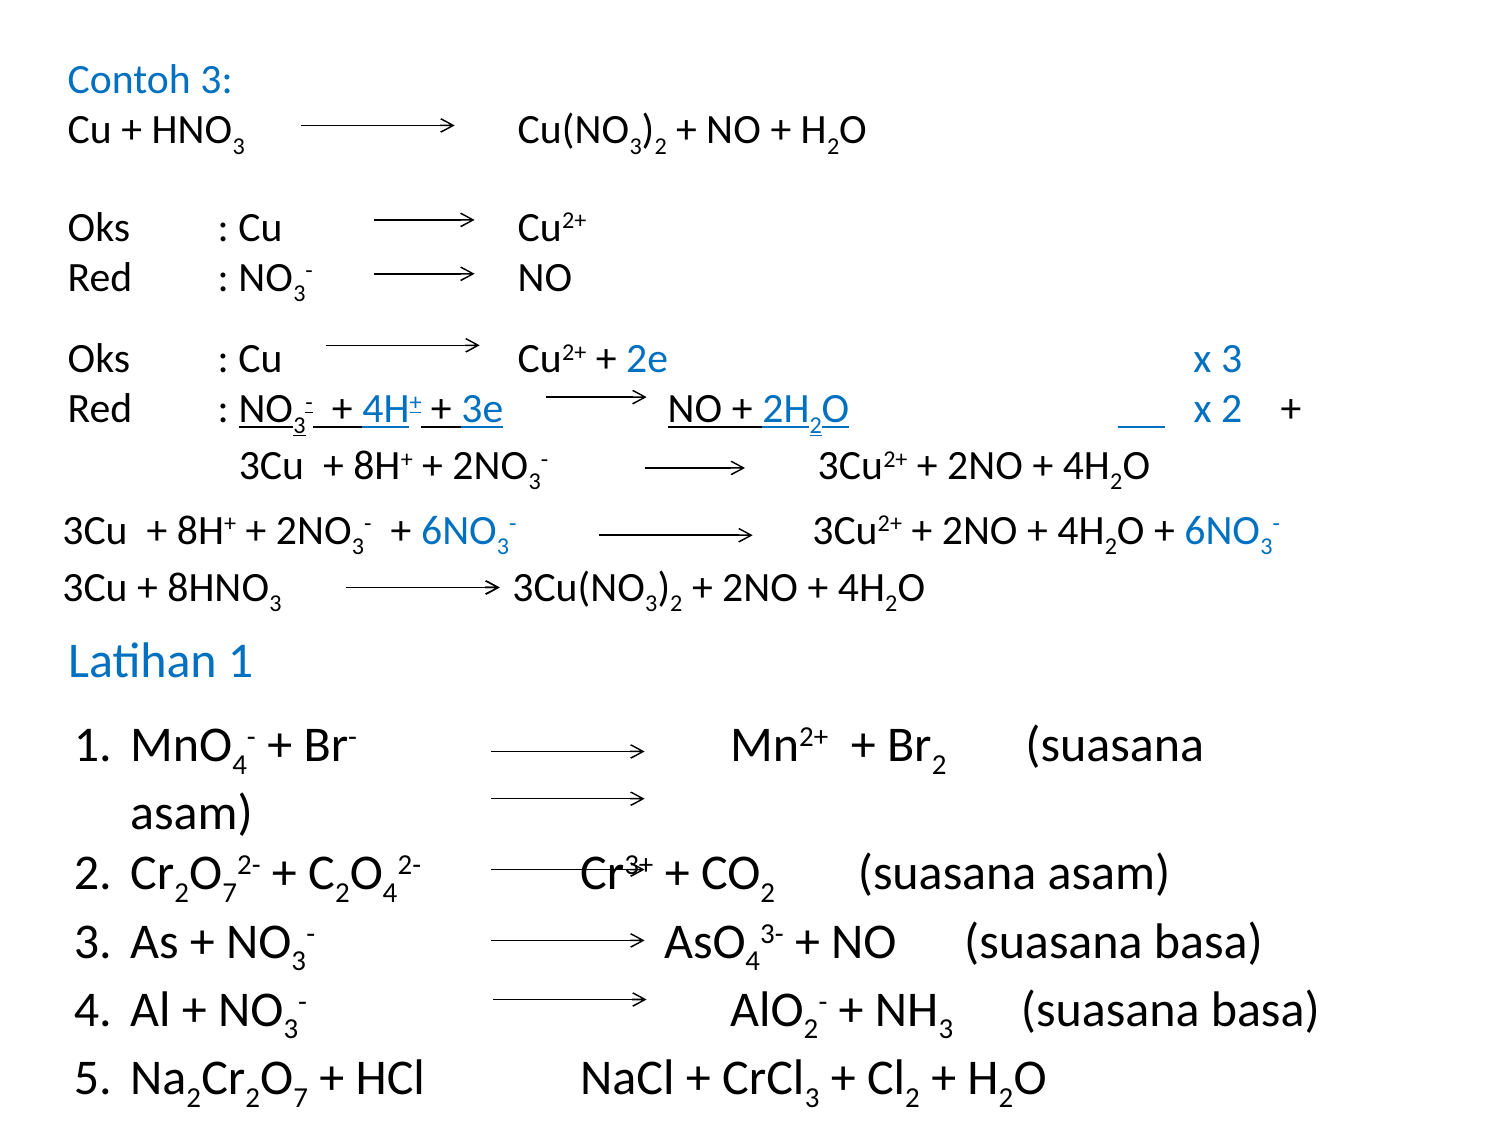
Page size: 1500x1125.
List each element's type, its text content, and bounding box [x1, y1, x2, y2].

title Latihan 1 [53, 611, 1404, 704]
text_box MnO4- + Br- Mn2+ + Br2 (suasana asam) Cr2O72- + C2O42- Cr3+ + CO2 (suasana asam) As + NO3- AsO43- + NO (suasana basa) Al + NO3- AlO2- + NH3 (suasana basa) Na2Cr2O7 + HCl NaCl + CrCl3 + Cl2 + H2O [59, 704, 1347, 1125]
text_box Oks : Cu Cu2+ Red : NO3- NO [53, 192, 1058, 323]
text_box Contoh 3: Cu + HNO3 Cu(NO3)2 + NO + H2O [53, 44, 1294, 167]
text_box 3Cu + 8H+ + 2NO3- + 6NO3- 3Cu2+ + 2NO + 4H2O + 6NO3- 3Cu + 8HNO3 3Cu(NO3)2 + 2NO + 4H2O [47, 495, 1442, 624]
text_box Oks : Cu Cu2+ + 2e x 3 Red : NO3- + 4H+ + 3e NO + 2H2O x 2 + 3Cu + 8H+ + 2NO3- 3Cu2+ + 2NO + 4H2O [53, 323, 1341, 495]
